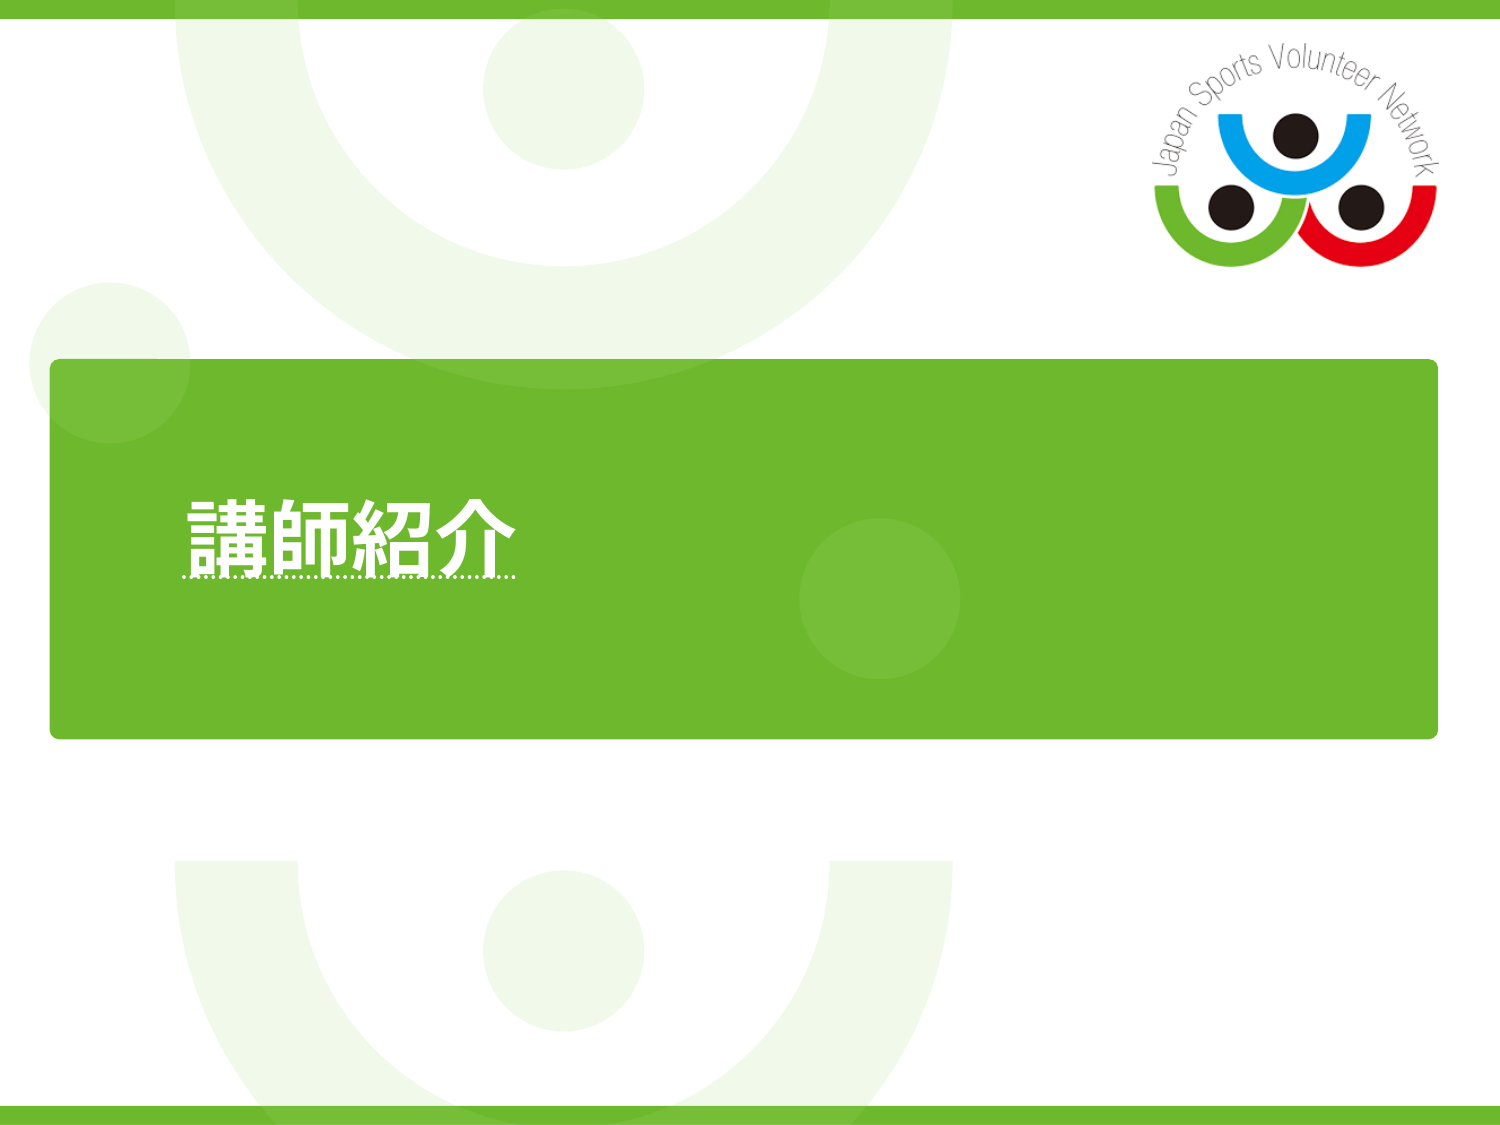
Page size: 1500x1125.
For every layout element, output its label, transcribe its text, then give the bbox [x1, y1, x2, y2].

picture [1152, 43, 1439, 267]
text_box 講師紹介 [184, 479, 1500, 558]
